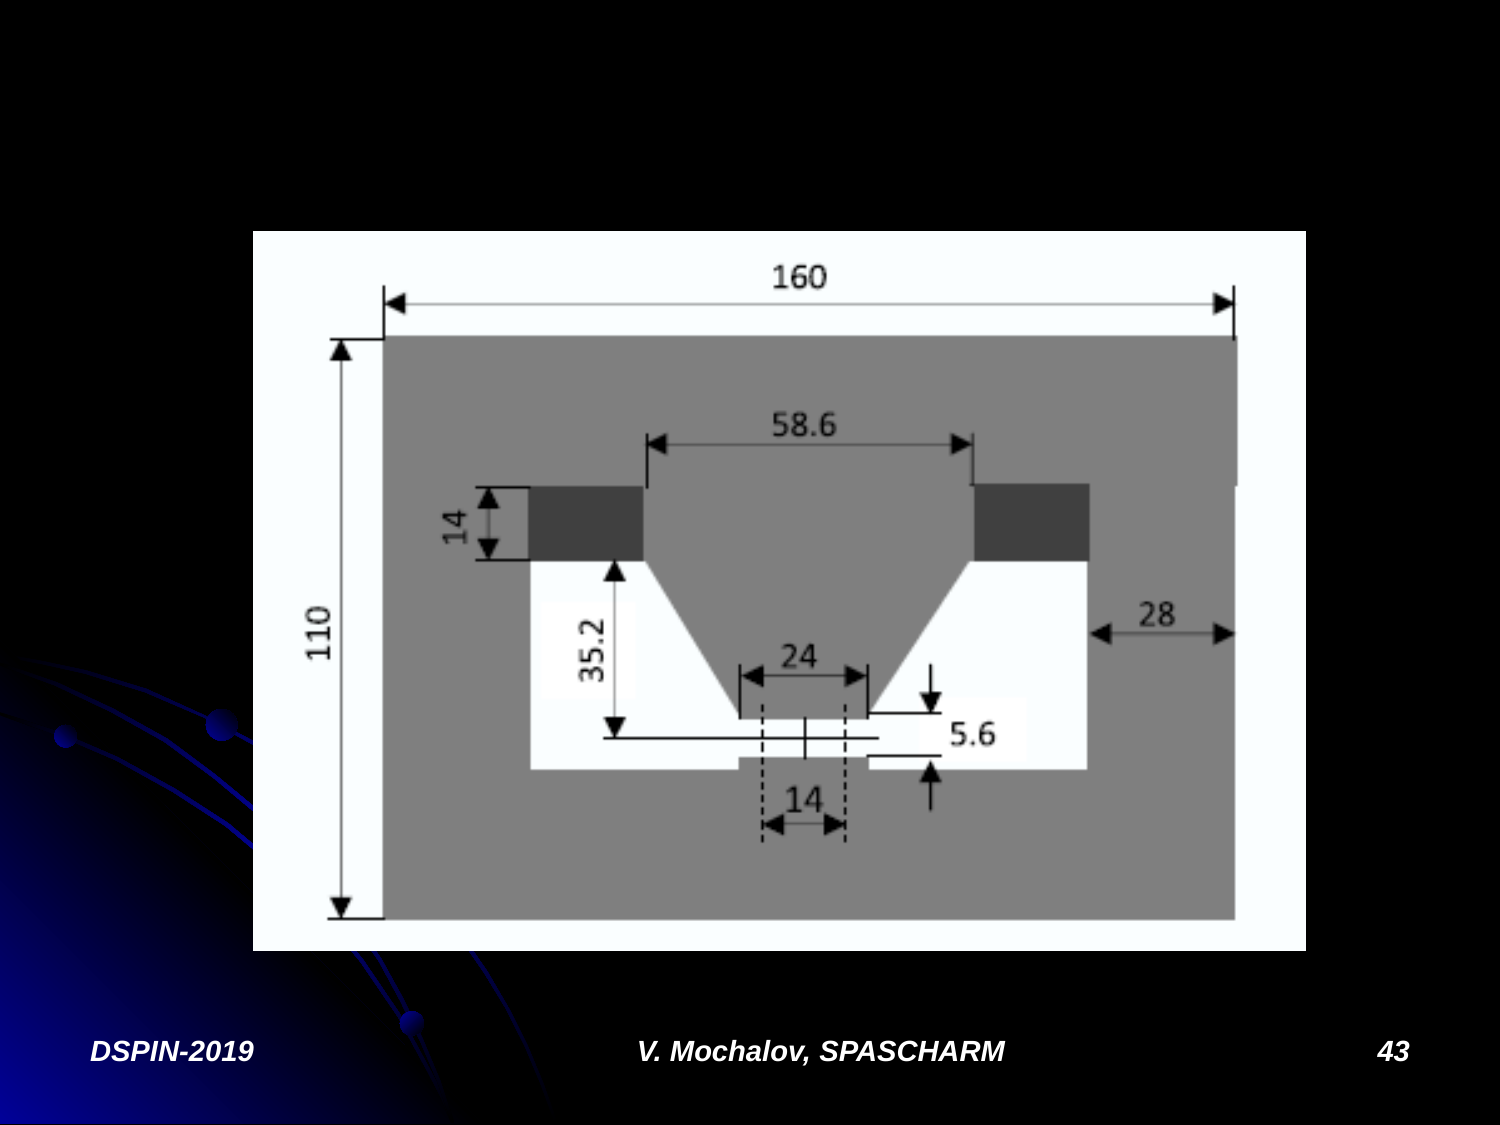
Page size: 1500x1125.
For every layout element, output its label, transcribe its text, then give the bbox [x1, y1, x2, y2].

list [253, 231, 1306, 951]
footer V. Mochalov, SPASCHARM [442, 1025, 1199, 1100]
slide_number DSPIN-2019 [75, 1025, 425, 1100]
slide_number 43 [1246, 1025, 1425, 1100]
